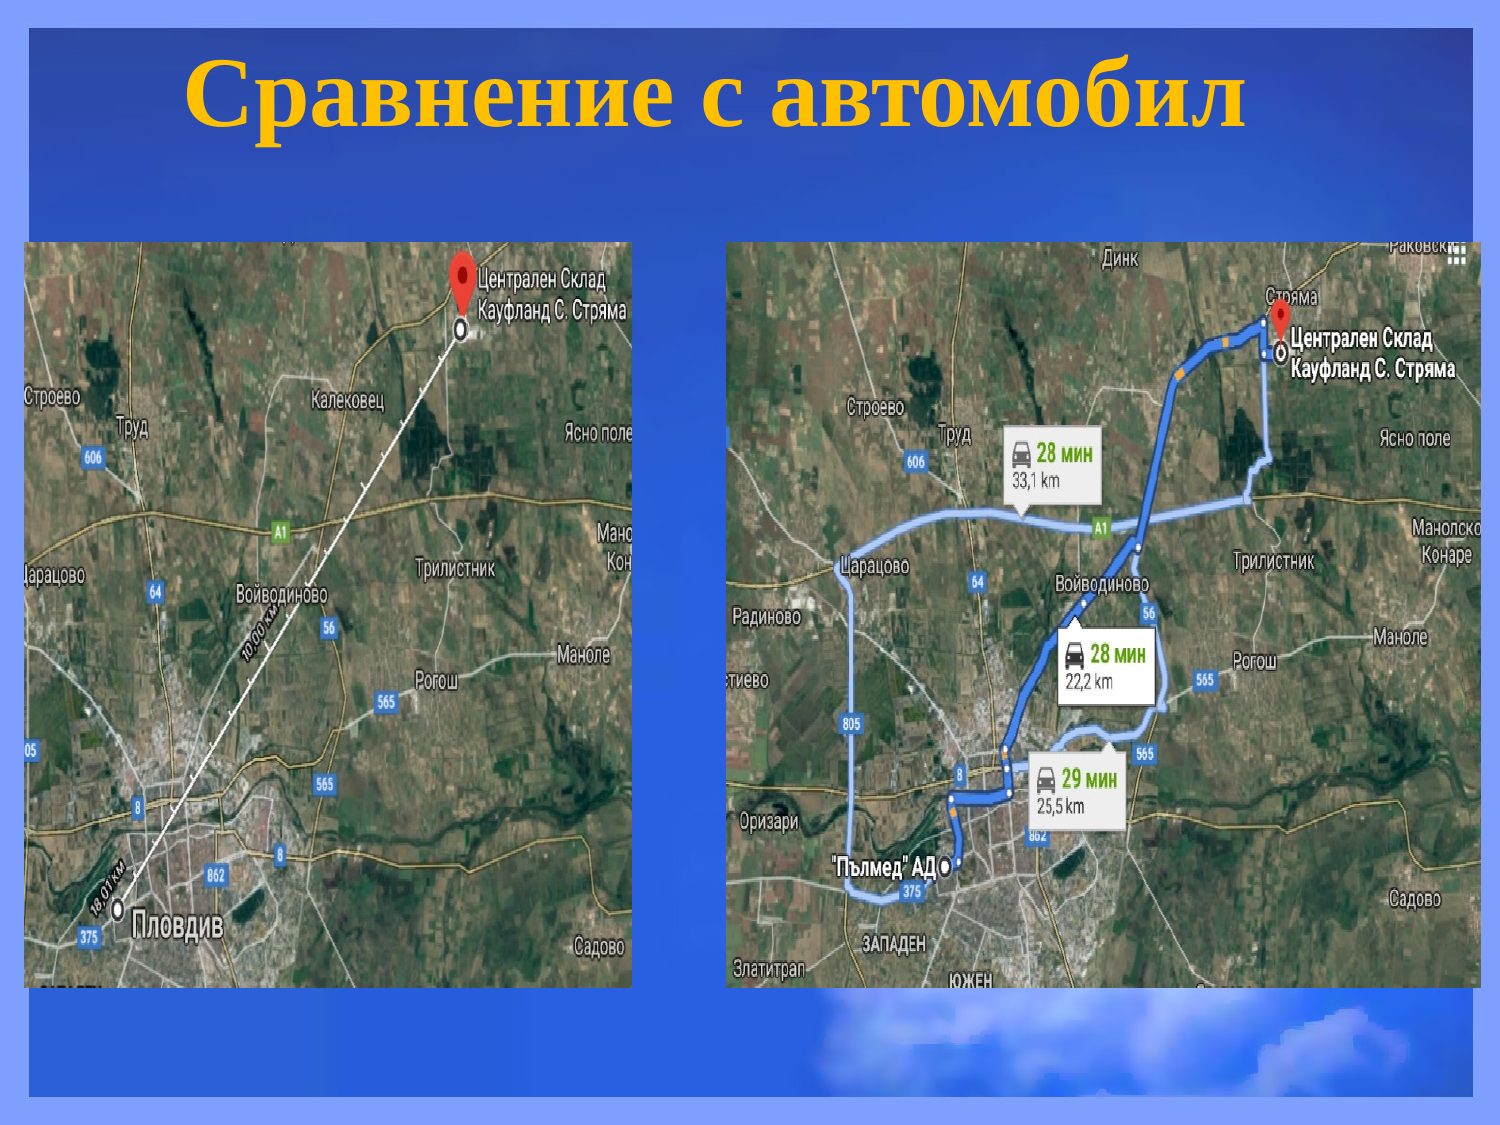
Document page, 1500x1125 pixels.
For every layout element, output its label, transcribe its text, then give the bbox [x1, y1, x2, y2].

title Сравнение с автомобил [64, 19, 1415, 207]
picture [0, 0, 1500, 1125]
